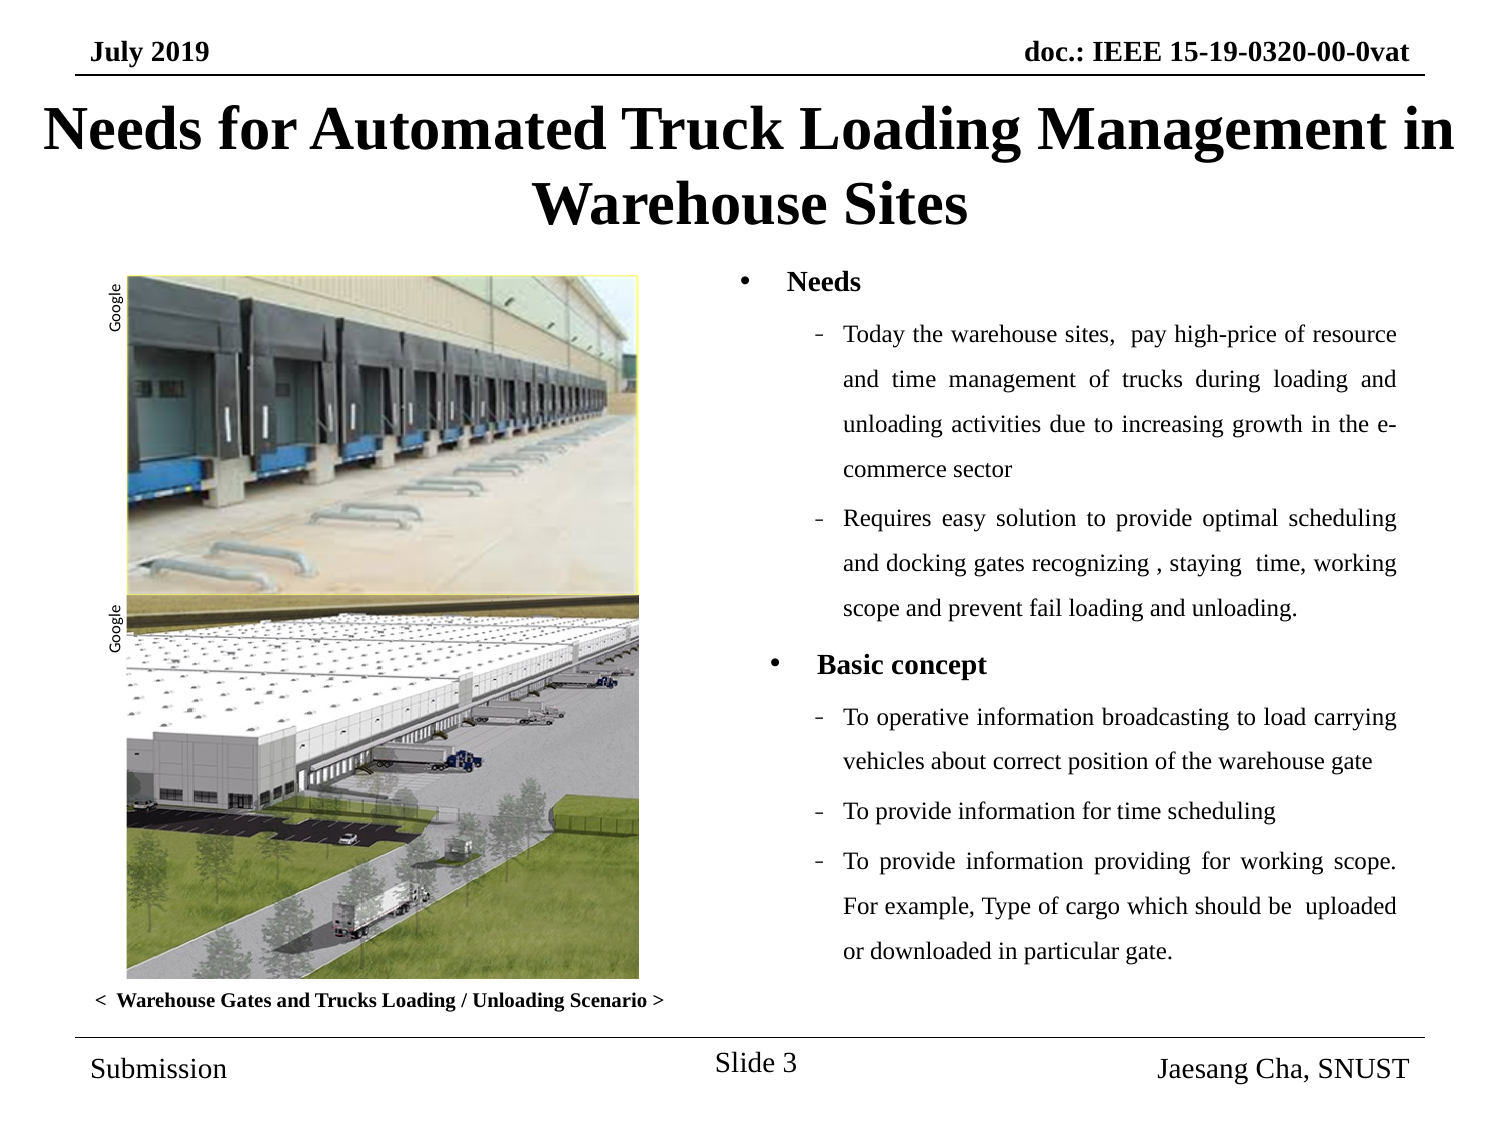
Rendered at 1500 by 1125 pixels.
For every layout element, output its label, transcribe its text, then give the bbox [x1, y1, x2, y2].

text_box Google [96, 269, 131, 348]
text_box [126, 275, 640, 979]
text_box Needs Today the warehouse sites, pay high-price of resource and time management of trucks during loading and unloading activities due to increasing growth in the e-commerce sector Requires easy solution to provide optimal scheduling and docking gates recognizing , staying time, working scope and prevent fail loading and unloading. Basic concept To operative information broadcasting to load carrying vehicles about correct position of the warehouse gate To provide information for time scheduling To provide information providing for working scope. For example, Type of cargo which should be uploaded or downloaded in particular gate. [724, 237, 1413, 1036]
text_box Needs for Automated Truck Loading Management in Warehouse Sites [0, 105, 1500, 219]
text_box Google [96, 590, 121, 669]
text_box < Warehouse Gates and Trucks Loading / Unloading Scenario > [67, 979, 693, 1019]
text_box Slide 3 [700, 1035, 813, 1086]
